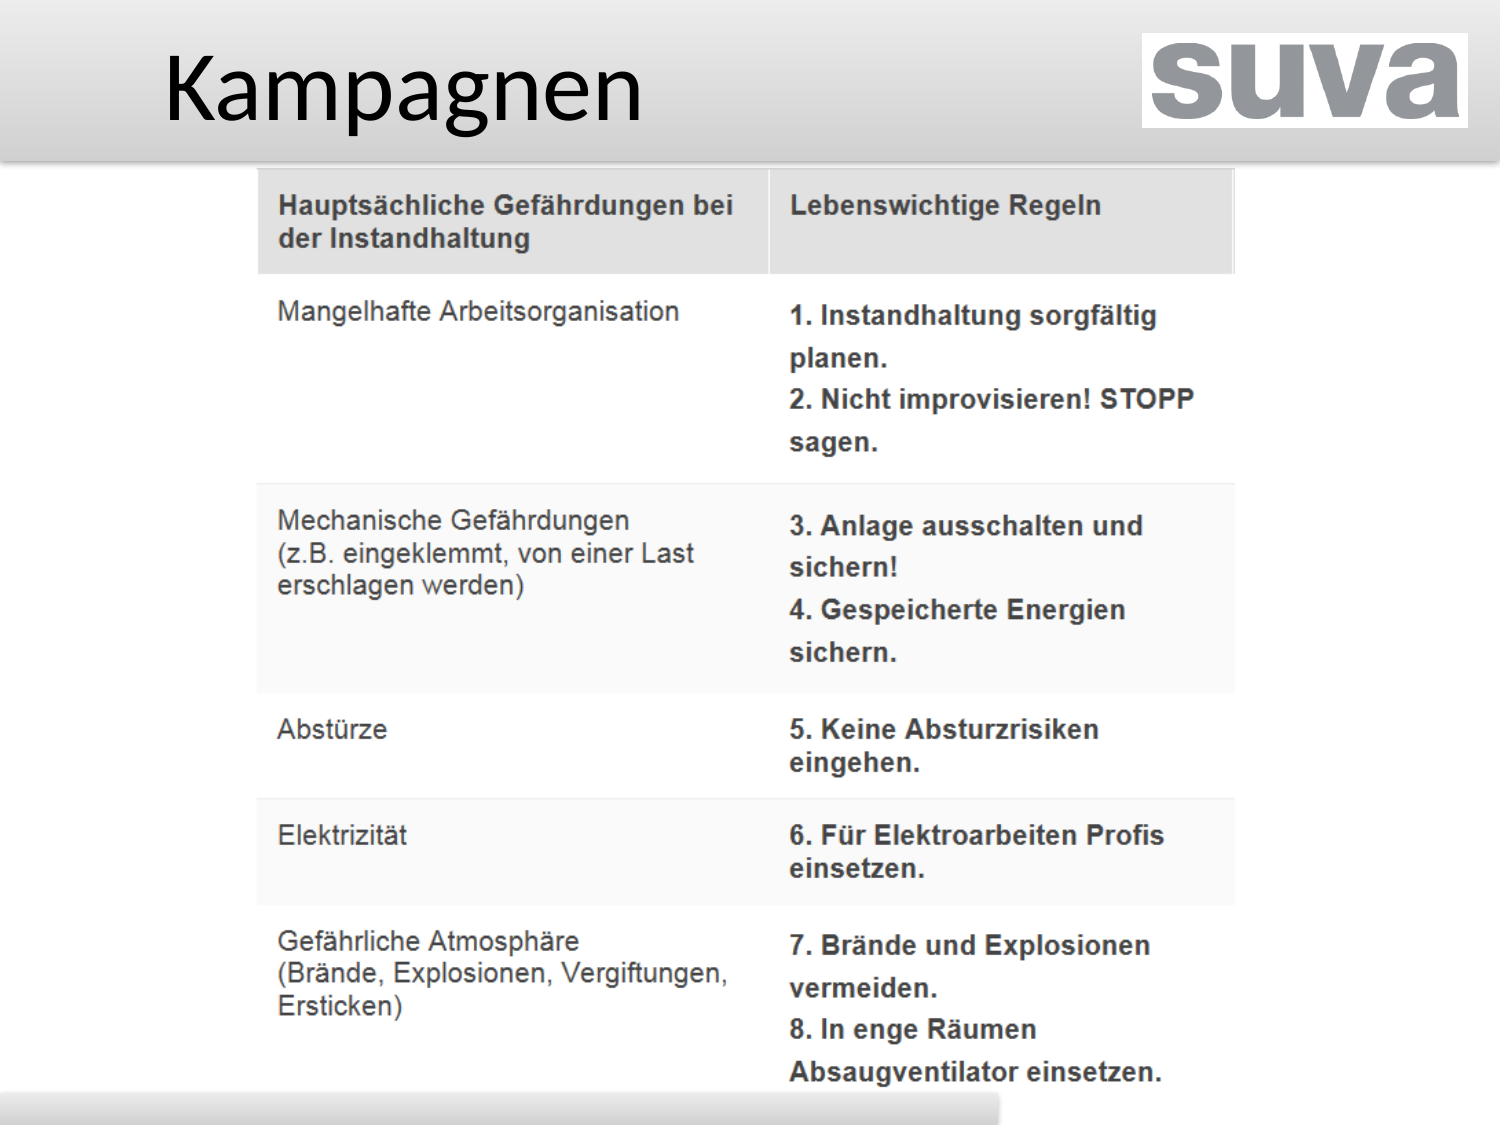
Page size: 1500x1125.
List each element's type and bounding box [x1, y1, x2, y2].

text_box [0, 1093, 999, 1125]
picture [250, 162, 1235, 1095]
text_box [0, 0, 1500, 162]
